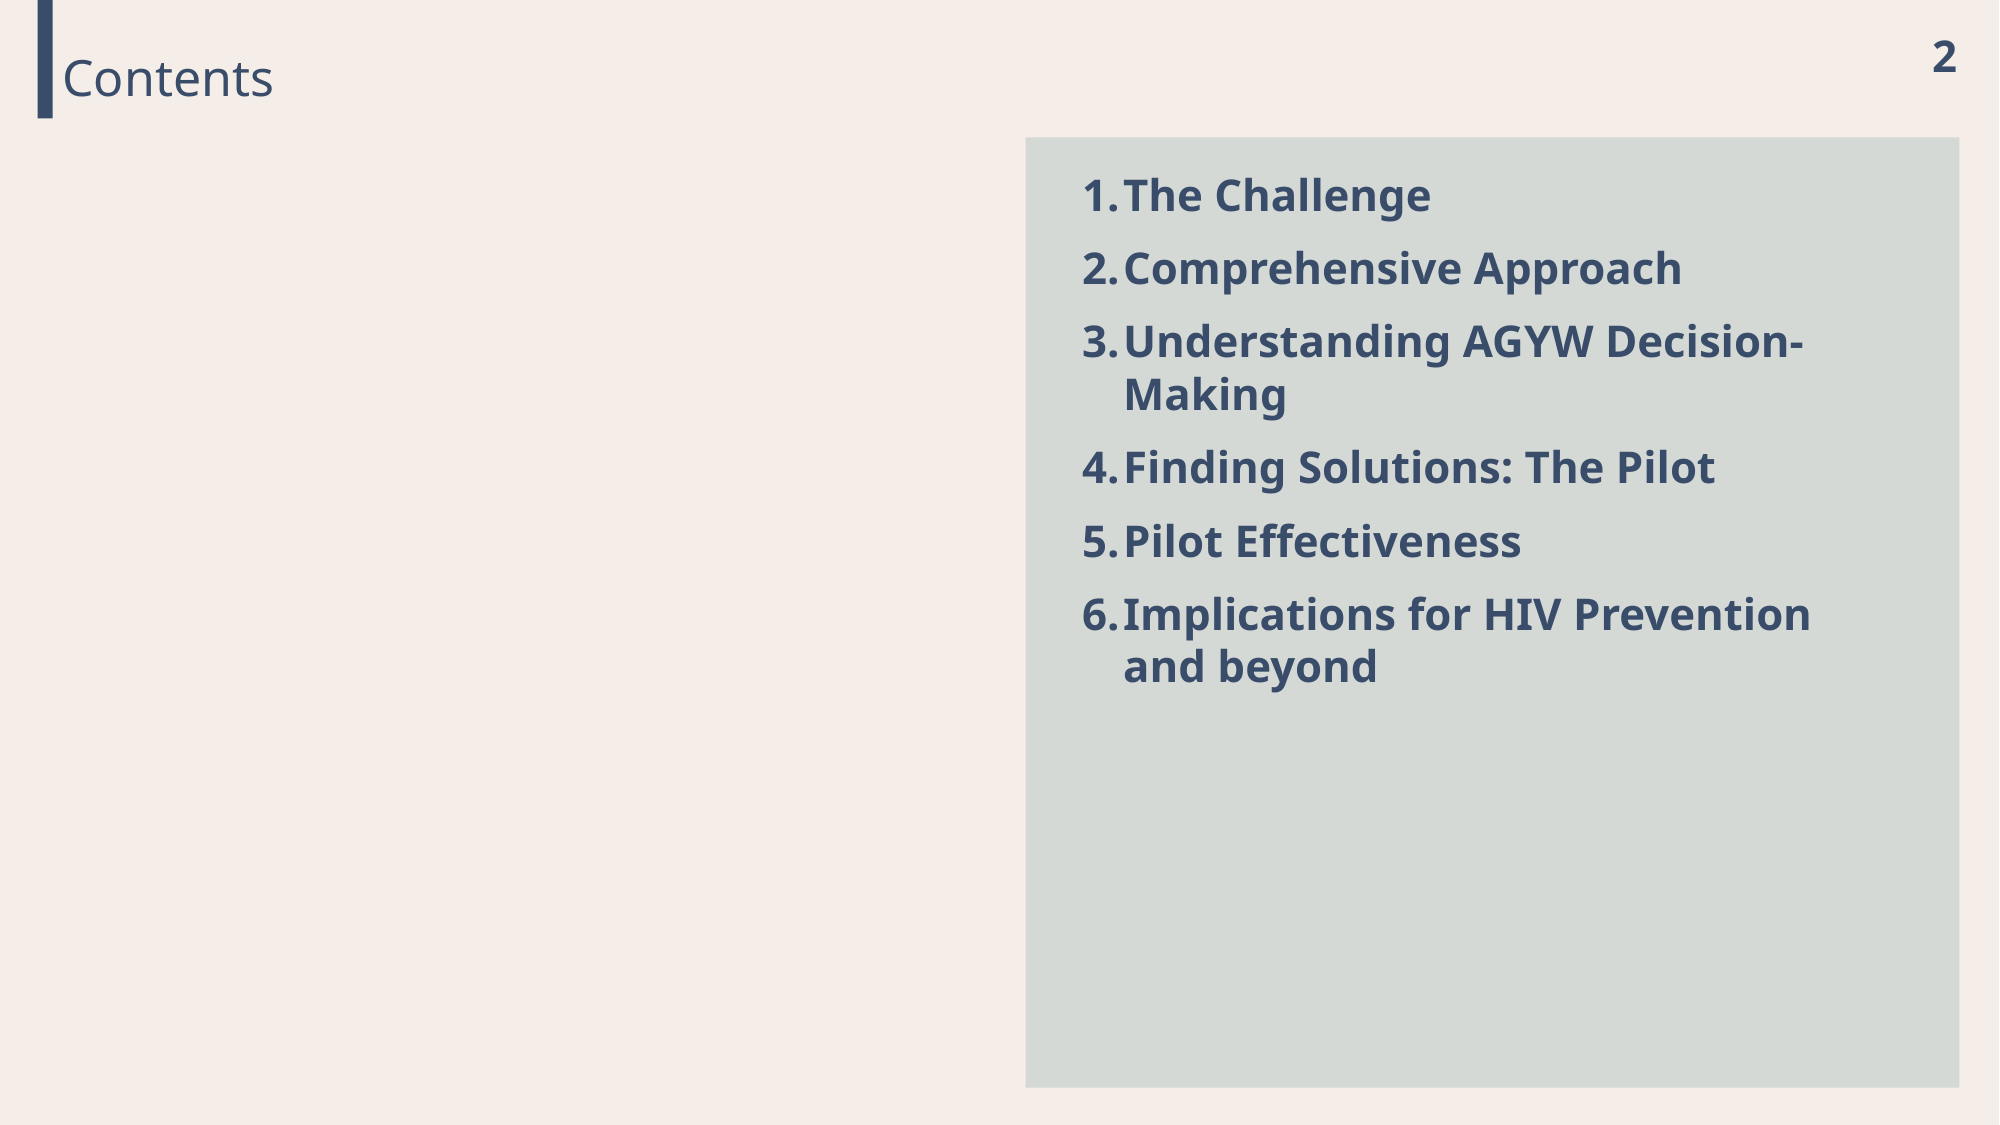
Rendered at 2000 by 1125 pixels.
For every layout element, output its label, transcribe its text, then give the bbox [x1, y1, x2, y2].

text_box [1025, 137, 1960, 1088]
text_box Contents [62, 46, 1012, 138]
text_box 2 [1025, 26, 1958, 91]
text_box [37, 0, 53, 119]
text_box The Challenge Comprehensive Approach Understanding AGYW Decision-Making Finding Solutions: The Pilot Pilot Effectiveness Implications for HIV Prevention and beyond [1025, 137, 1895, 709]
